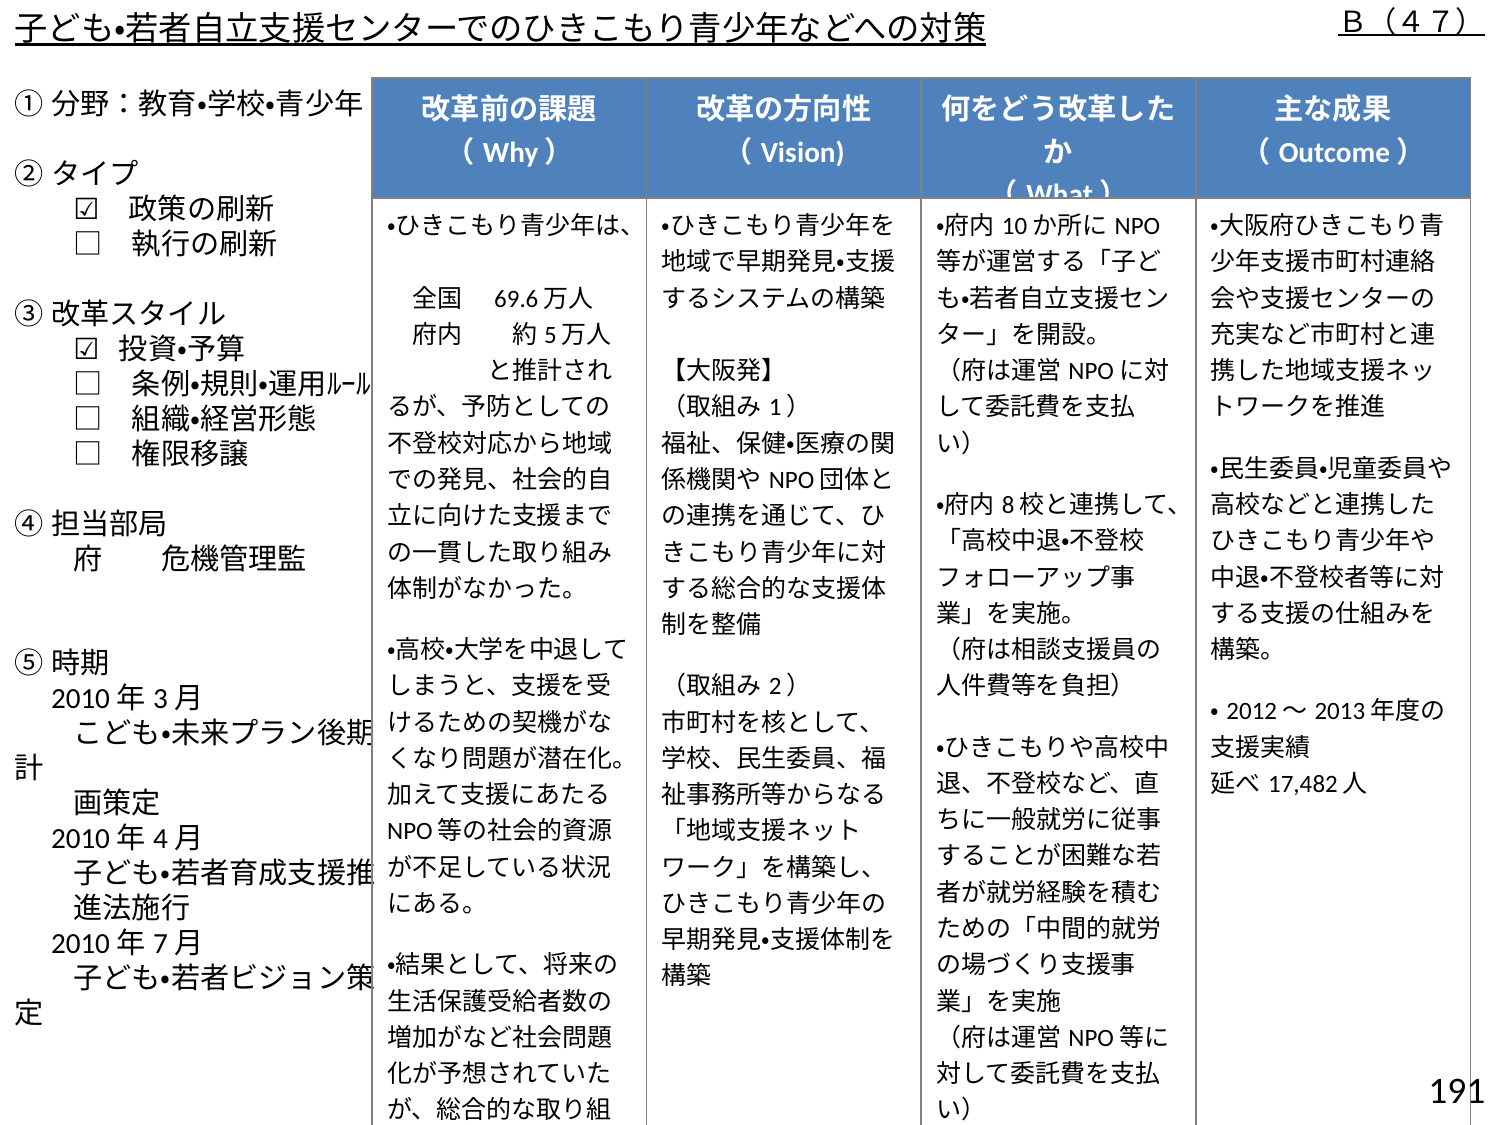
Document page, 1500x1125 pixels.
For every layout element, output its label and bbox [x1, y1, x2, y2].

table_cell [373, 199, 646, 1125]
text_box [0, 0, 1500, 55]
text_box [1387, 1058, 1500, 1119]
table_header [922, 79, 1195, 197]
table_header [1197, 79, 1470, 197]
text_box [0, 78, 371, 1072]
table_cell [1197, 199, 1470, 1125]
table_header [647, 79, 920, 197]
table_cell [647, 199, 920, 1125]
table_cell [922, 199, 1195, 1125]
table_header [373, 79, 646, 197]
